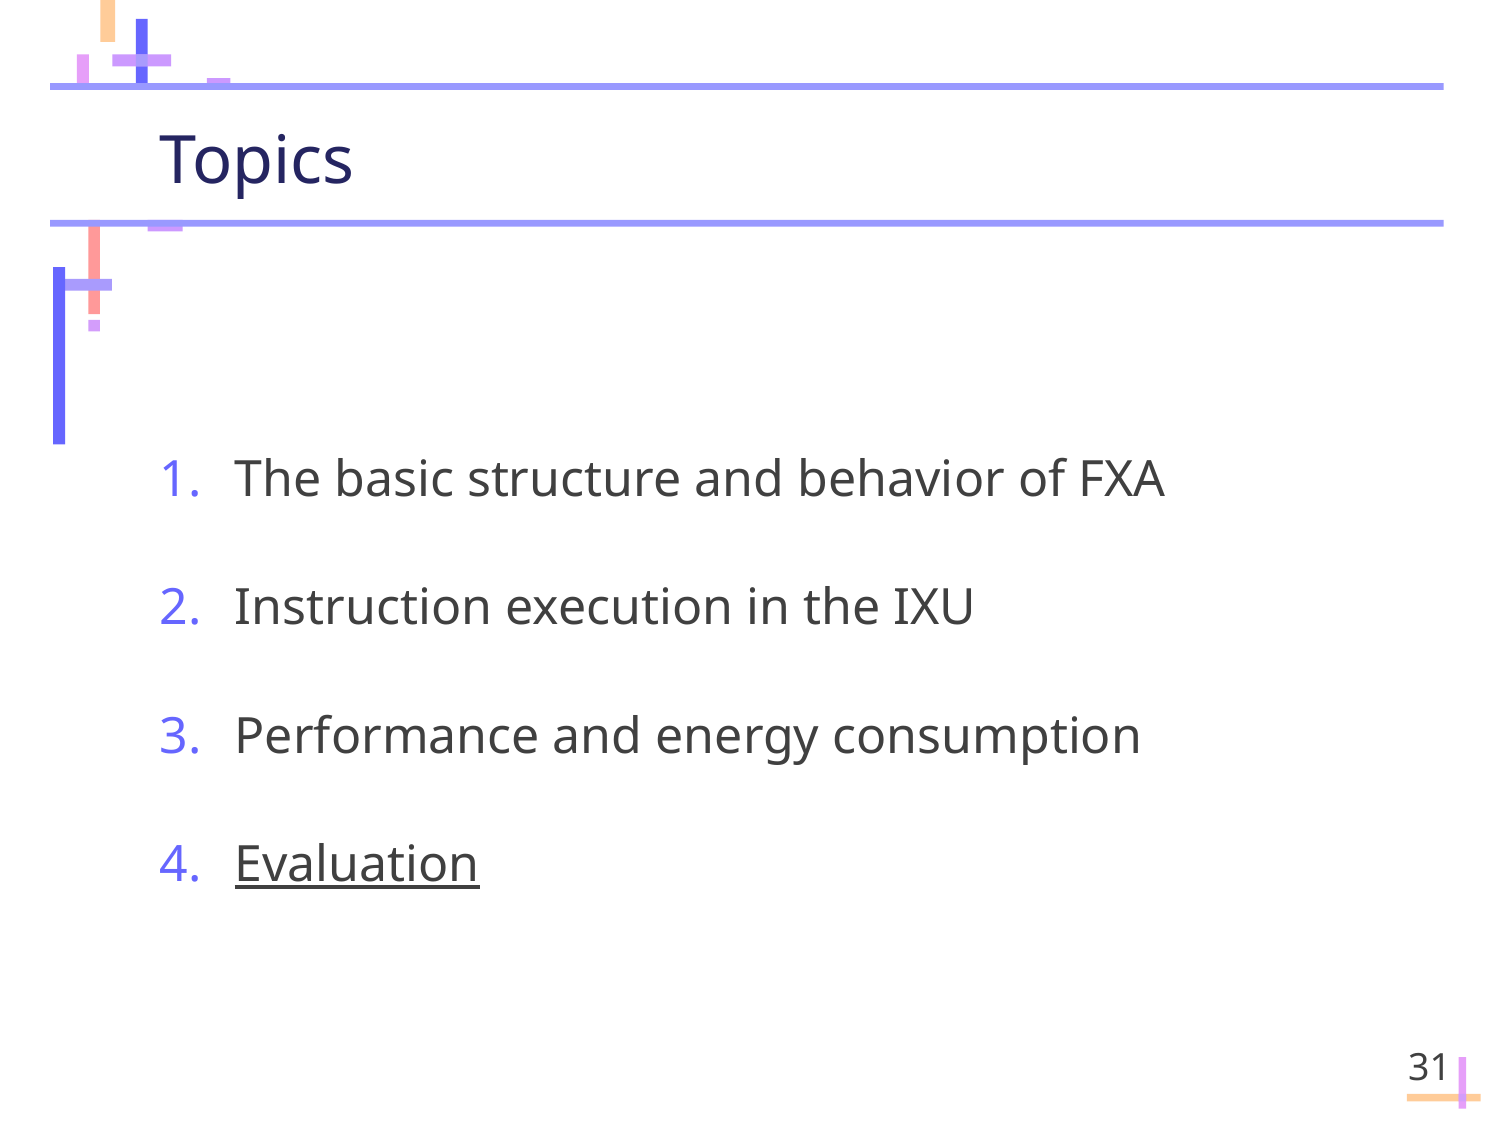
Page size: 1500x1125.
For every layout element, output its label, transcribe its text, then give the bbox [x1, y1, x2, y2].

list The basic structure and behavior of FXA Instruction execution in the IXU Performance and energy consumption Evaluation [144, 237, 1445, 1095]
title Topics [144, 89, 1430, 224]
slide_number 31 [1347, 1042, 1467, 1102]
